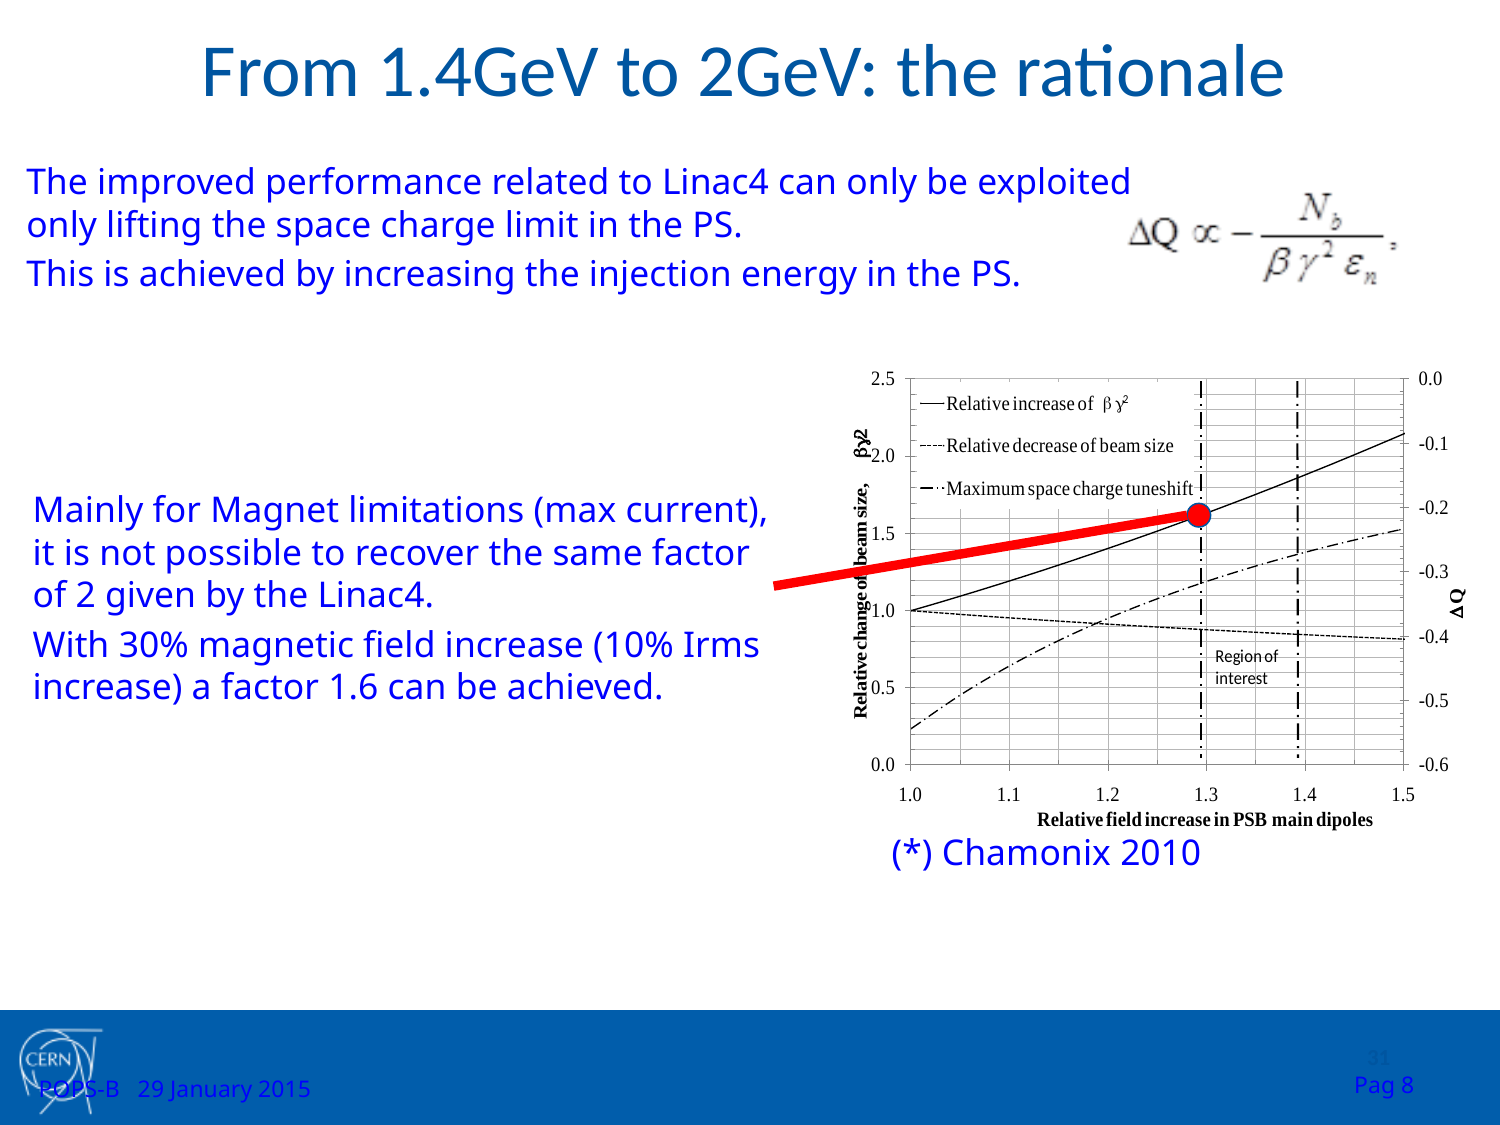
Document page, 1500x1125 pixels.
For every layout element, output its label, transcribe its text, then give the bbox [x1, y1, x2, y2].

picture [1121, 184, 1409, 296]
text_box The improved performance related to Linac4 can only be exploited only lifting the space charge limit in the PS. This is achieved by increasing the injection energy in the PS. [11, 151, 1187, 388]
text_box 31 [1352, 1035, 1437, 1096]
text_box (*) Chamonix 2010 [876, 858, 1235, 894]
picture [845, 361, 1471, 847]
text_box From 1.4GeV to 2GeV: the rationale [194, 13, 1306, 120]
text_box POPS-B 29 January 2015 [24, 1067, 327, 1110]
text_box Mainly for Magnet limitations (max current), it is not possible to recover the same factor of 2 given by the Linac4. With 30% magnetic field increase (10% Irms increase) a factor 1.6 can be achieved. [17, 479, 798, 716]
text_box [773, 514, 1188, 587]
text_box Pag 8 [1339, 1062, 1430, 1106]
